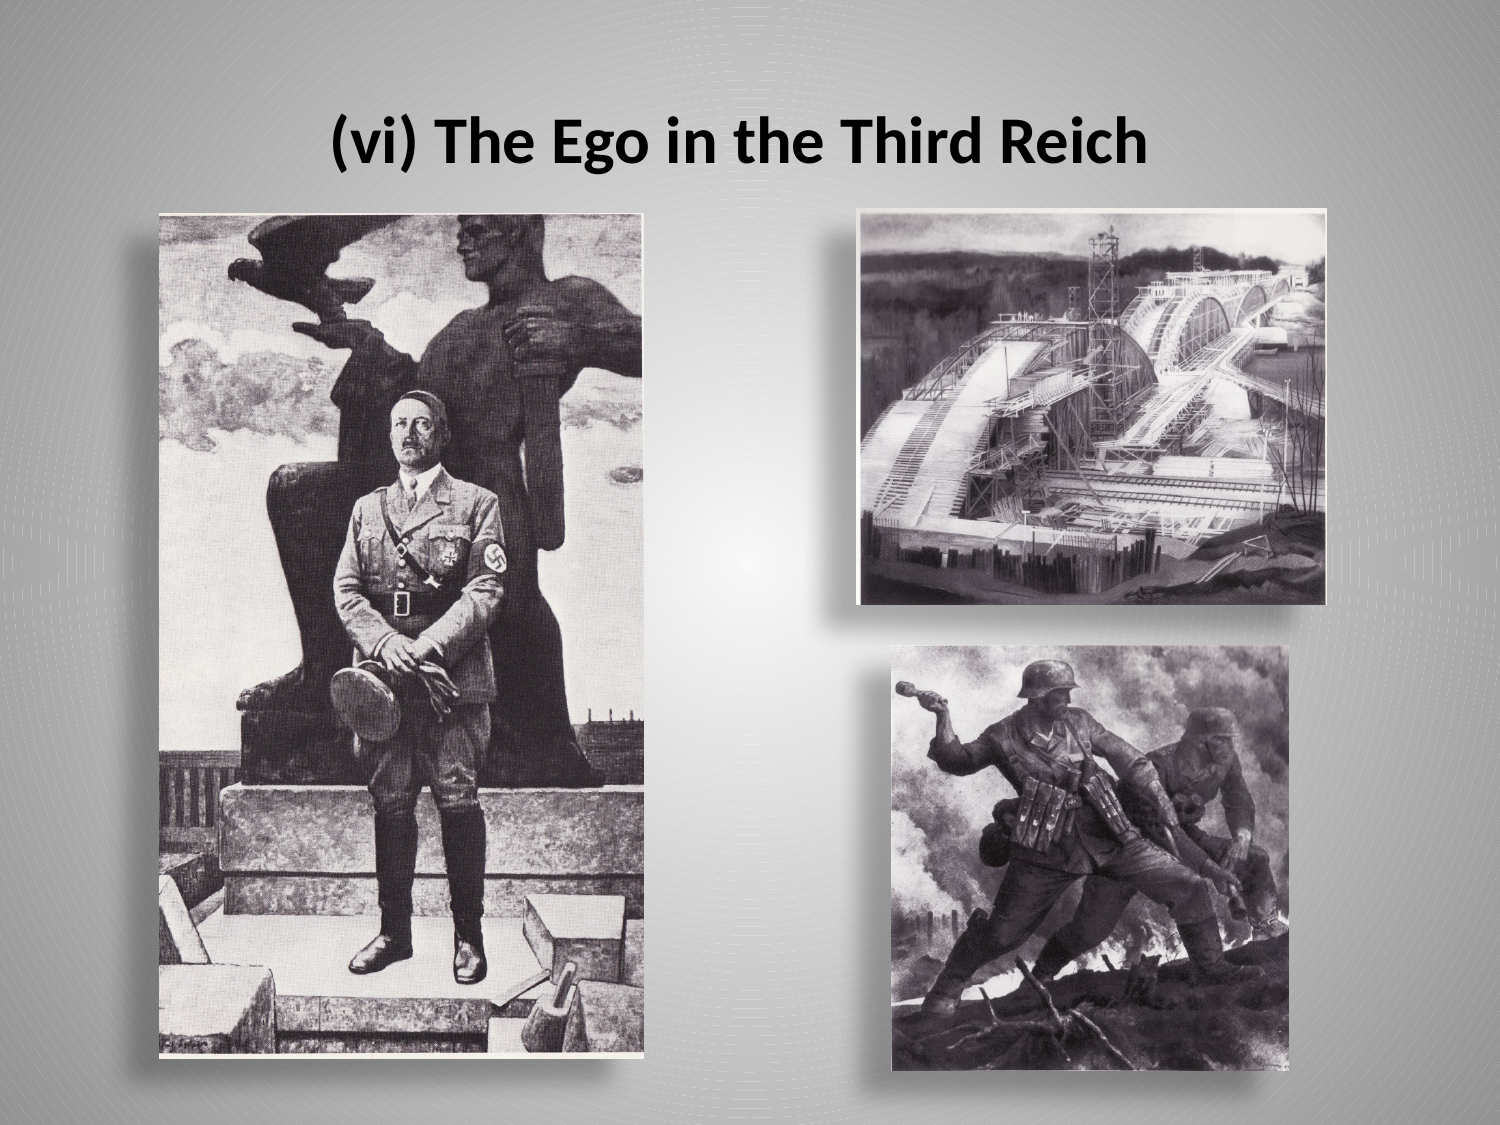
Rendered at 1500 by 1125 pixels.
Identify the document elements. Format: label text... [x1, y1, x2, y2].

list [891, 644, 1289, 1071]
title (vi) The Ego in the Third Reich [64, 42, 1415, 231]
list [159, 212, 644, 1059]
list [855, 207, 1328, 605]
